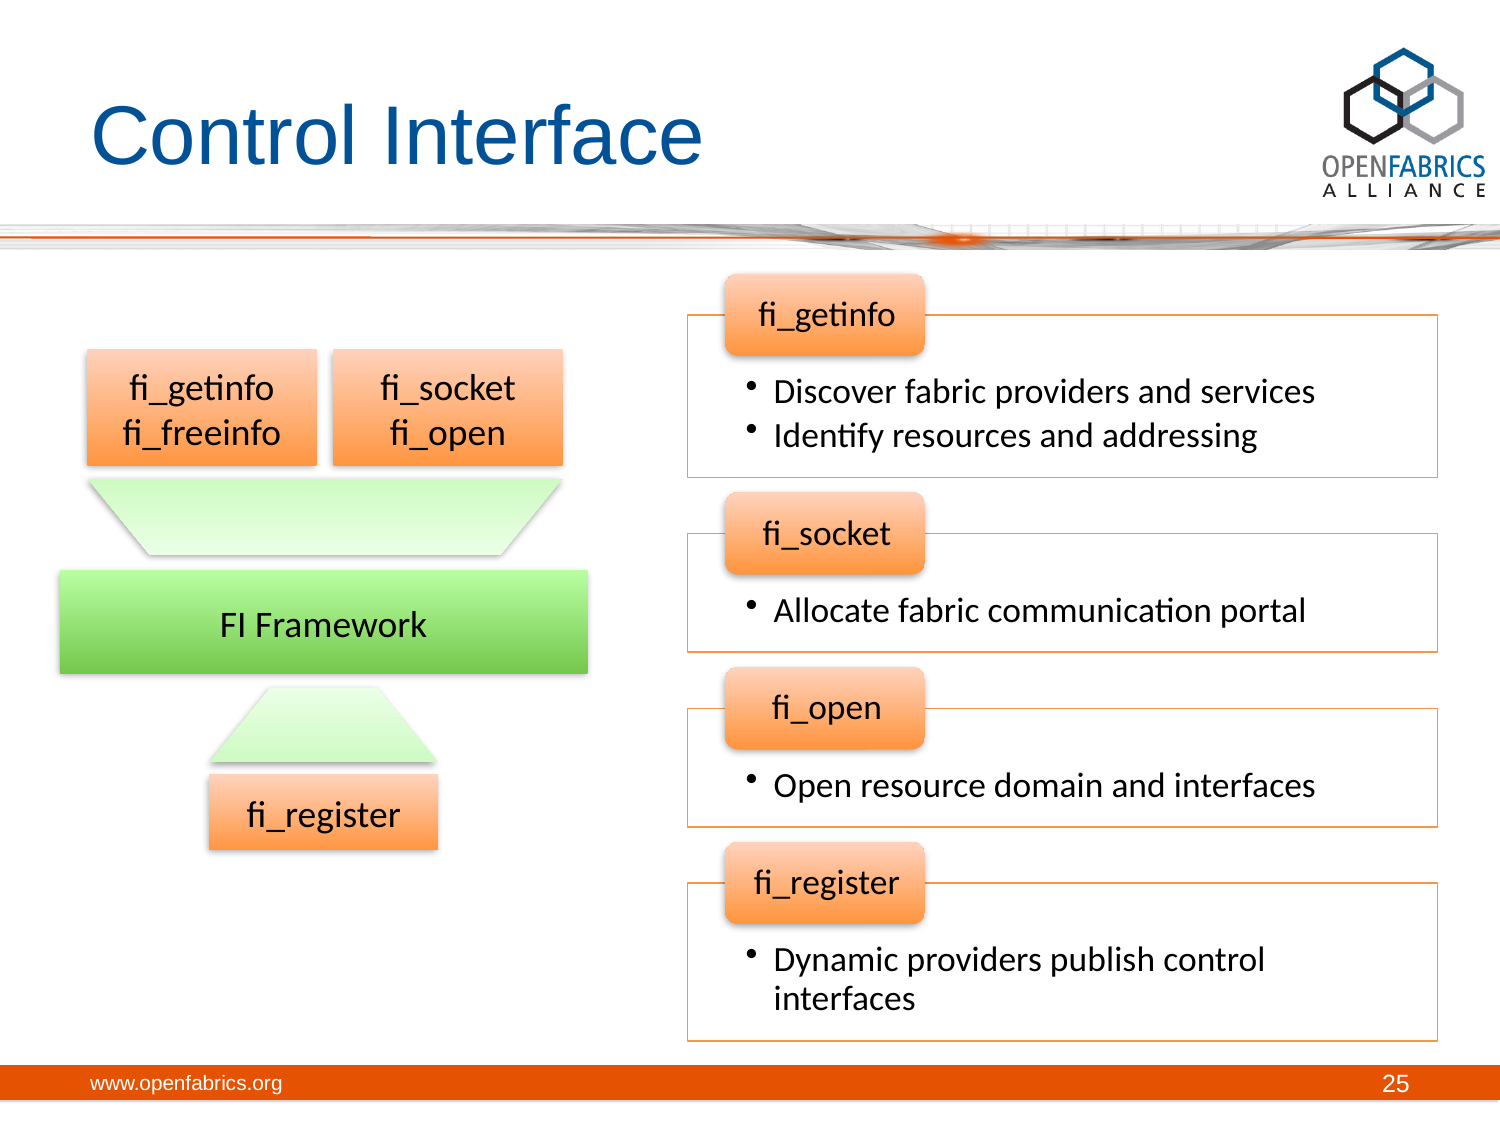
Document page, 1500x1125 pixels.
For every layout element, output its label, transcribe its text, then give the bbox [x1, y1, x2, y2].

text_box FI Framework [59, 570, 588, 674]
picture [0, 224, 1500, 236]
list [687, 262, 1438, 1053]
text_box [208, 686, 439, 764]
title Control Interface [75, 37, 1300, 225]
picture [1312, 37, 1494, 219]
picture [0, 239, 1500, 250]
text_box fi_getinfo fi_freeinfo [87, 349, 317, 466]
footer www.openfabrics.org [75, 1052, 550, 1113]
text_box fi_register [209, 774, 439, 850]
slide_number 25 [1074, 1061, 1425, 1113]
text_box [86, 478, 564, 556]
text_box fi_socket fi_open [333, 349, 563, 466]
